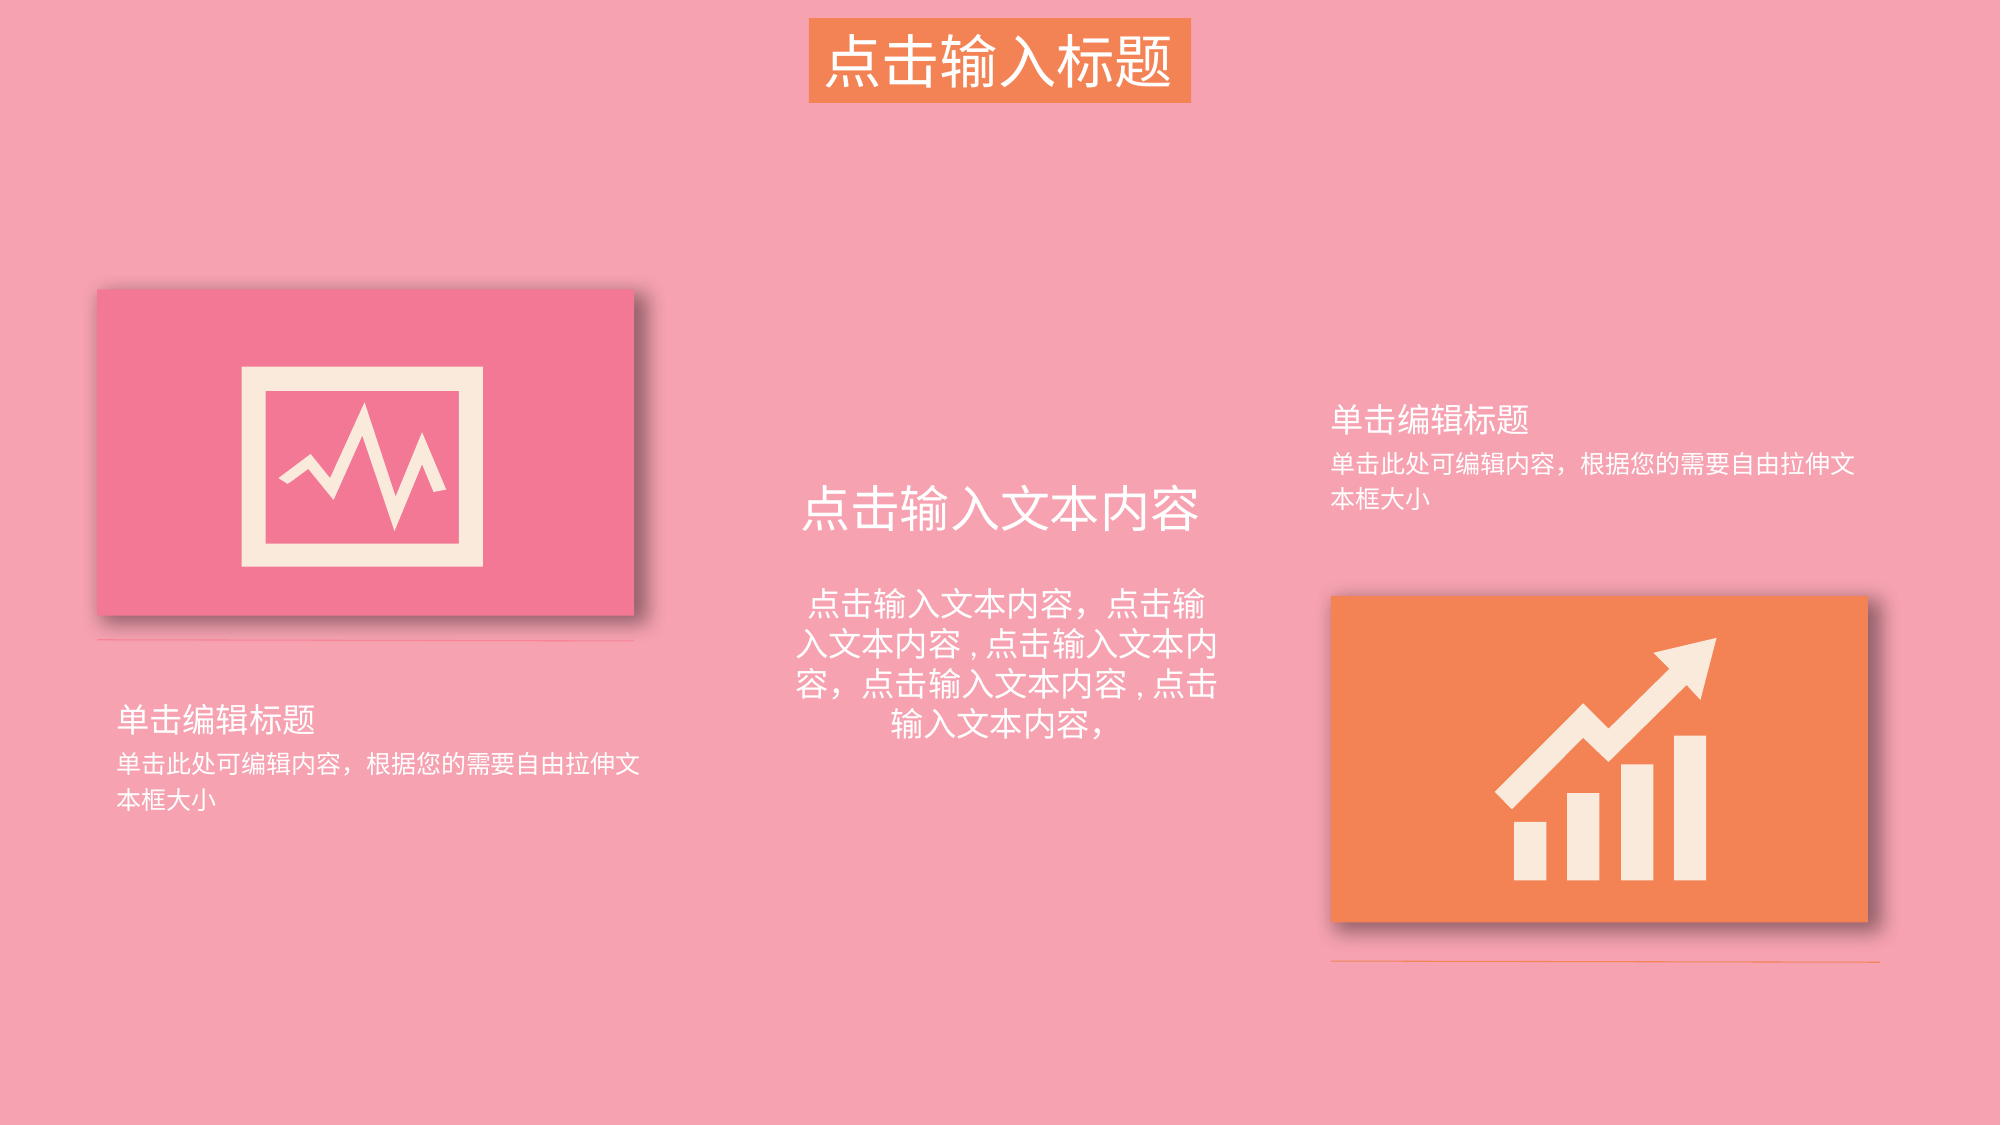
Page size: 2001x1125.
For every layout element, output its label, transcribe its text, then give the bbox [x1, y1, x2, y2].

text_box 点击输入文本内容，点击输入文本内容,点击输入文本内容，点击输入文本内容,点击输入文本内容， [778, 595, 1236, 751]
text_box 单击此处可编辑内容，根据您的需要自由拉伸文本框大小 [116, 742, 650, 815]
text_box 点击输入标题 [808, 18, 1192, 103]
text_box [1330, 595, 1869, 923]
text_box 单击此处可编辑内容，根据您的需要自由拉伸文本框大小 [1330, 442, 1865, 514]
text_box [96, 288, 635, 617]
text_box 单击编辑标题 [116, 691, 437, 740]
text_box 单击编辑标题 [1330, 391, 1651, 440]
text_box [241, 366, 483, 567]
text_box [1494, 637, 1717, 881]
text_box 点击输入文本内容 [682, 469, 1318, 595]
